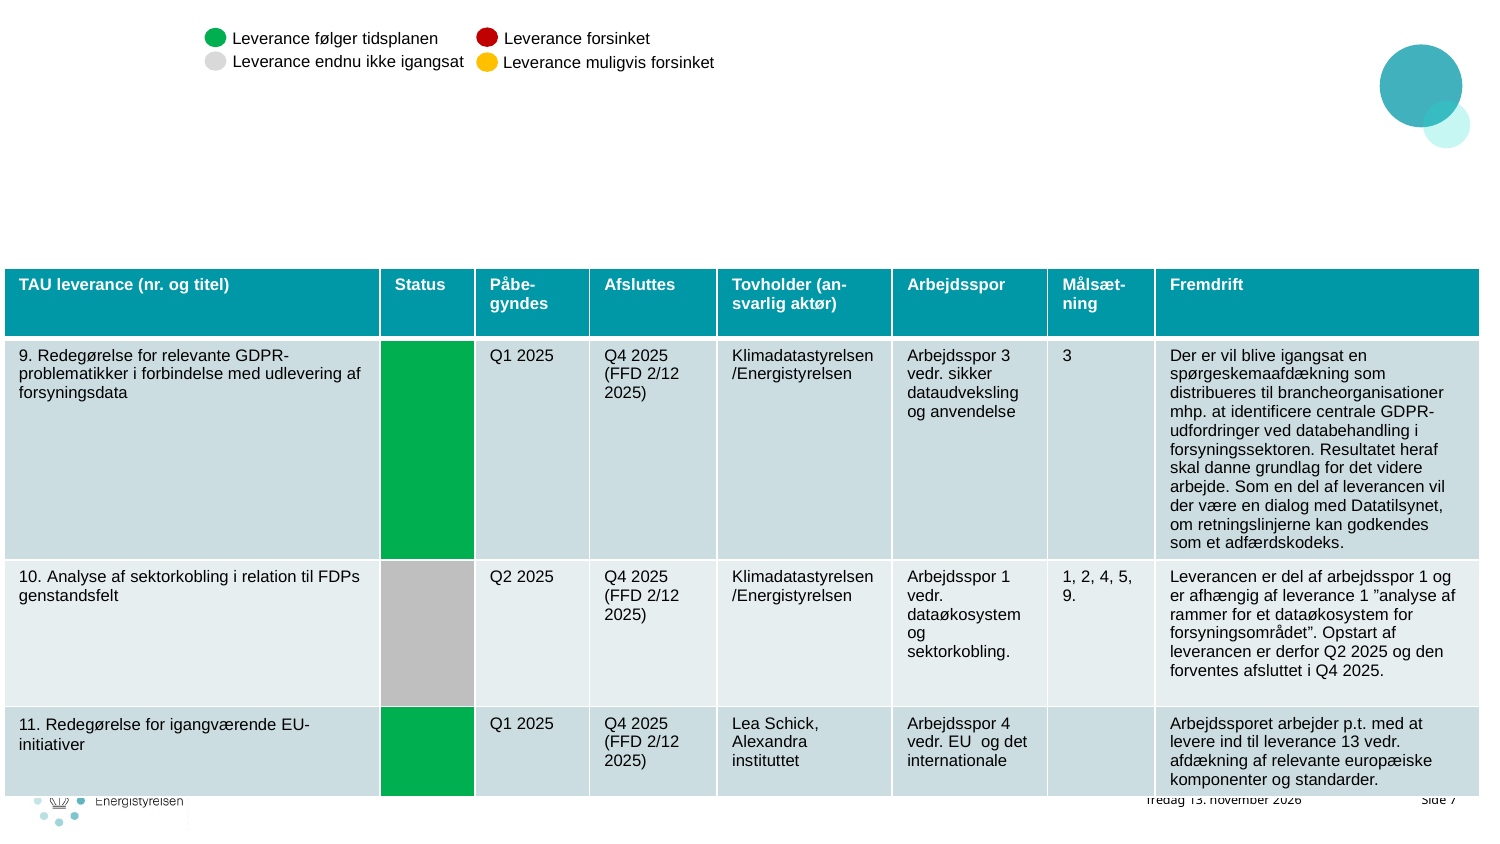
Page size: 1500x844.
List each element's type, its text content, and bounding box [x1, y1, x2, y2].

table_cell Q1 2025 [476, 707, 589, 796]
table_cell Der er vil blive igangsat en spørgeskemaafdækning som distribueres til brancheorganisationer mhp. at identificere centrale GDPR-udfordringer ved databehandling i forsyningssektoren. Resultatet heraf skal danne grundlag for det videre arbejde. Som en del af leverancen vil der være en dialog med Datatilsynet, om retningslinjerne kan godkendes som et adfærdskodeks. [1156, 341, 1479, 559]
text_box Leverance muligvis forsinket [488, 44, 730, 80]
table_header Arbejdsspor [893, 269, 1047, 336]
table_cell 11. Redegørelse for igangværende EU-initiativer [5, 707, 379, 796]
table_cell Q4 2025 (FFD 2/12 2025) [590, 561, 716, 706]
table_cell Leverancen er del af arbejdsspor 1 og er afhængig af leverance 1 ”analyse af rammer for et dataøkosystem for forsyningsområdet”. Opstart af leverancen er derfor Q2 2025 og den forventes afsluttet i Q4 2025. [1156, 561, 1479, 706]
table_cell Q4 2025 (FFD 2/12 2025) [590, 341, 716, 559]
table_cell Q4 2025 (FFD 2/12 2025) [590, 707, 716, 796]
table_cell 1, 2, 4, 5, 9. [1048, 561, 1154, 706]
text_box [204, 27, 217, 48]
table_cell Arbejdssporet arbejder p.t. med at levere ind til leverance 13 vedr. afdækning af relevante europæiske komponenter og standarder. [1156, 707, 1479, 796]
text_box [480, 52, 488, 72]
table_header Afsluttes [590, 269, 716, 336]
table_header Fremdrift [1156, 269, 1479, 336]
table_header TAU leverance (nr. og titel) [5, 269, 379, 336]
picture [29, 798, 189, 831]
table_cell Arbejdsspor 1 vedr. dataøkosystem og sektorkobling. [893, 561, 1047, 706]
table_cell [1048, 707, 1154, 796]
table_header Status [381, 269, 474, 336]
text_box Leverance endnu ikke igangsat [217, 43, 480, 79]
table_header Påbe-gyndes [476, 269, 589, 336]
text_box Leverance forsinket [489, 20, 671, 44]
table_cell [381, 341, 474, 559]
text_box [476, 27, 489, 47]
text_box [204, 51, 217, 71]
slide_number Side 7 [1337, 798, 1471, 831]
table_cell [381, 707, 474, 796]
table_cell Lea Schick, Alexandra instituttet [718, 707, 891, 796]
table_header Målsæt-ning [1048, 269, 1154, 336]
table_cell Klimadatastyrelsen/Energistyrelsen [718, 561, 891, 706]
table_cell 10. Analyse af sektorkobling i relation til FDPs genstandsfelt [5, 561, 379, 706]
table_cell [381, 561, 474, 706]
table_cell 9. Redegørelse for relevante GDPR-problematikker i forbindelse med udlevering af forsyningsdata [5, 341, 379, 559]
table_cell 3 [1048, 341, 1154, 559]
table_cell Q1 2025 [476, 341, 589, 559]
table_cell Klimadatastyrelsen/Energistyrelsen [718, 341, 891, 559]
table_cell Q2 2025 [476, 561, 589, 706]
text_box Leverance følger tidsplanen [217, 20, 454, 55]
slide_number 21. maj 2025 [1133, 798, 1336, 831]
table_cell Arbejdsspor 3 vedr. sikker dataudveksling og anvendelse [893, 341, 1047, 559]
table_cell Arbejdsspor 4 vedr. EU og det internationale [893, 707, 1047, 796]
table_header Tovholder (an-svarlig aktør) [718, 269, 891, 336]
